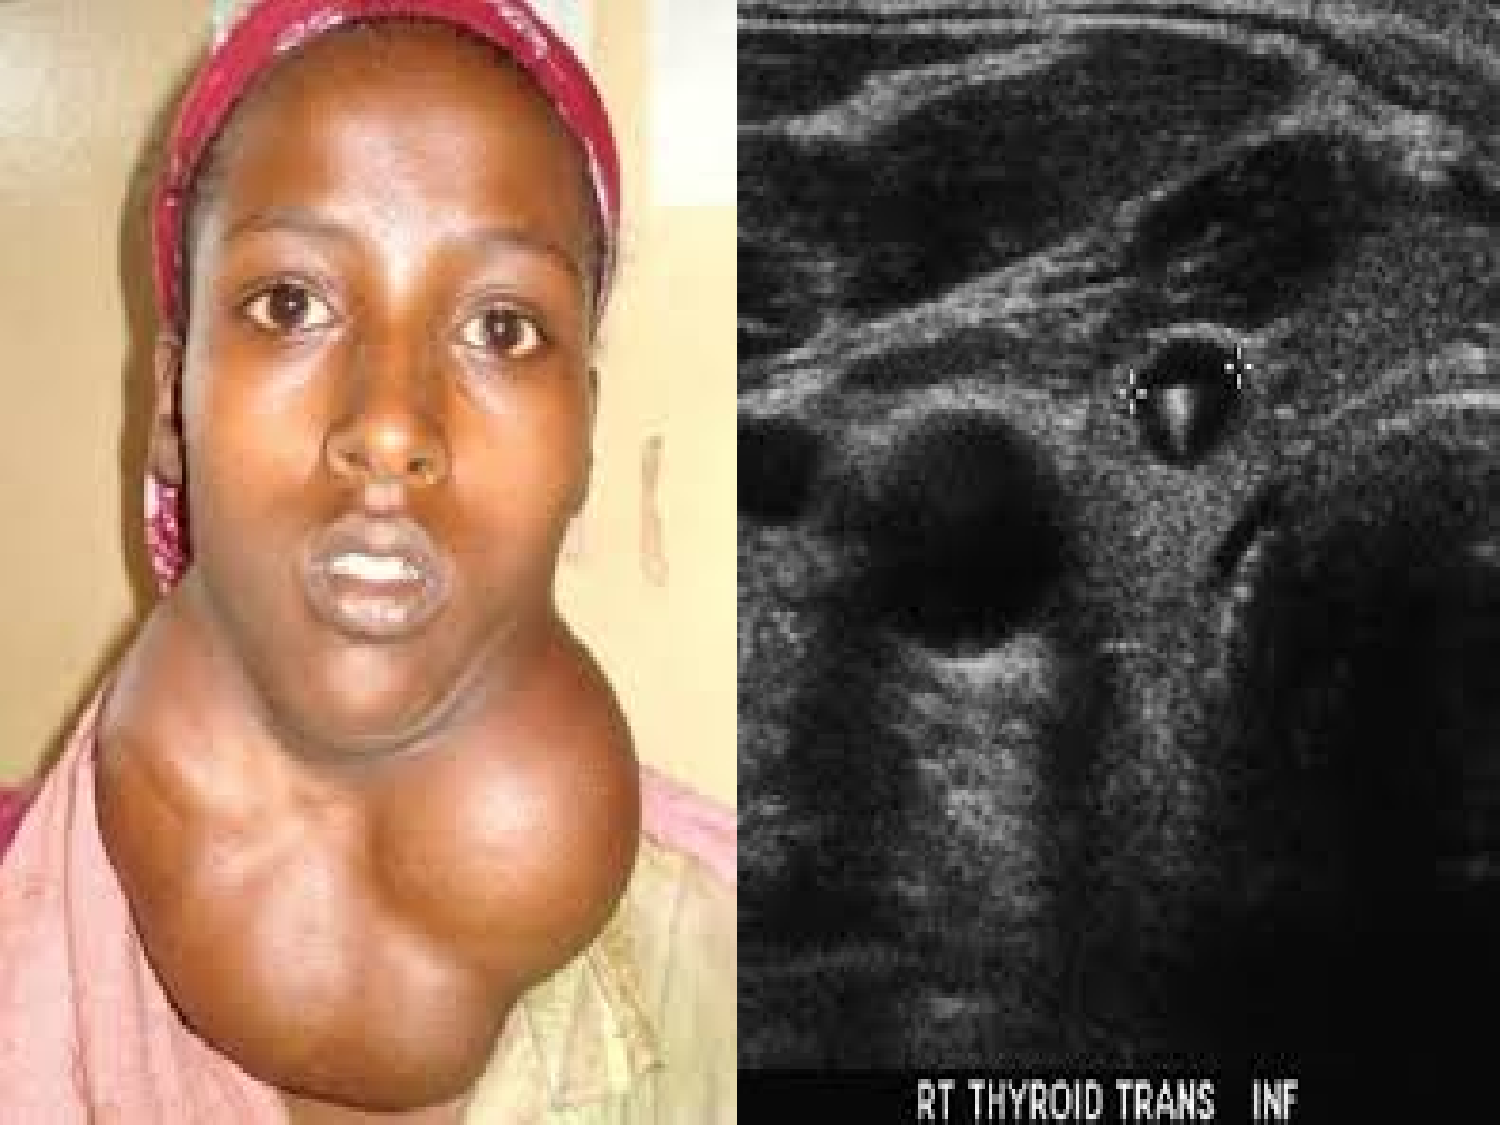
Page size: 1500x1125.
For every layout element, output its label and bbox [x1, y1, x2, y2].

list [0, 0, 737, 1125]
picture [737, 0, 1500, 1125]
